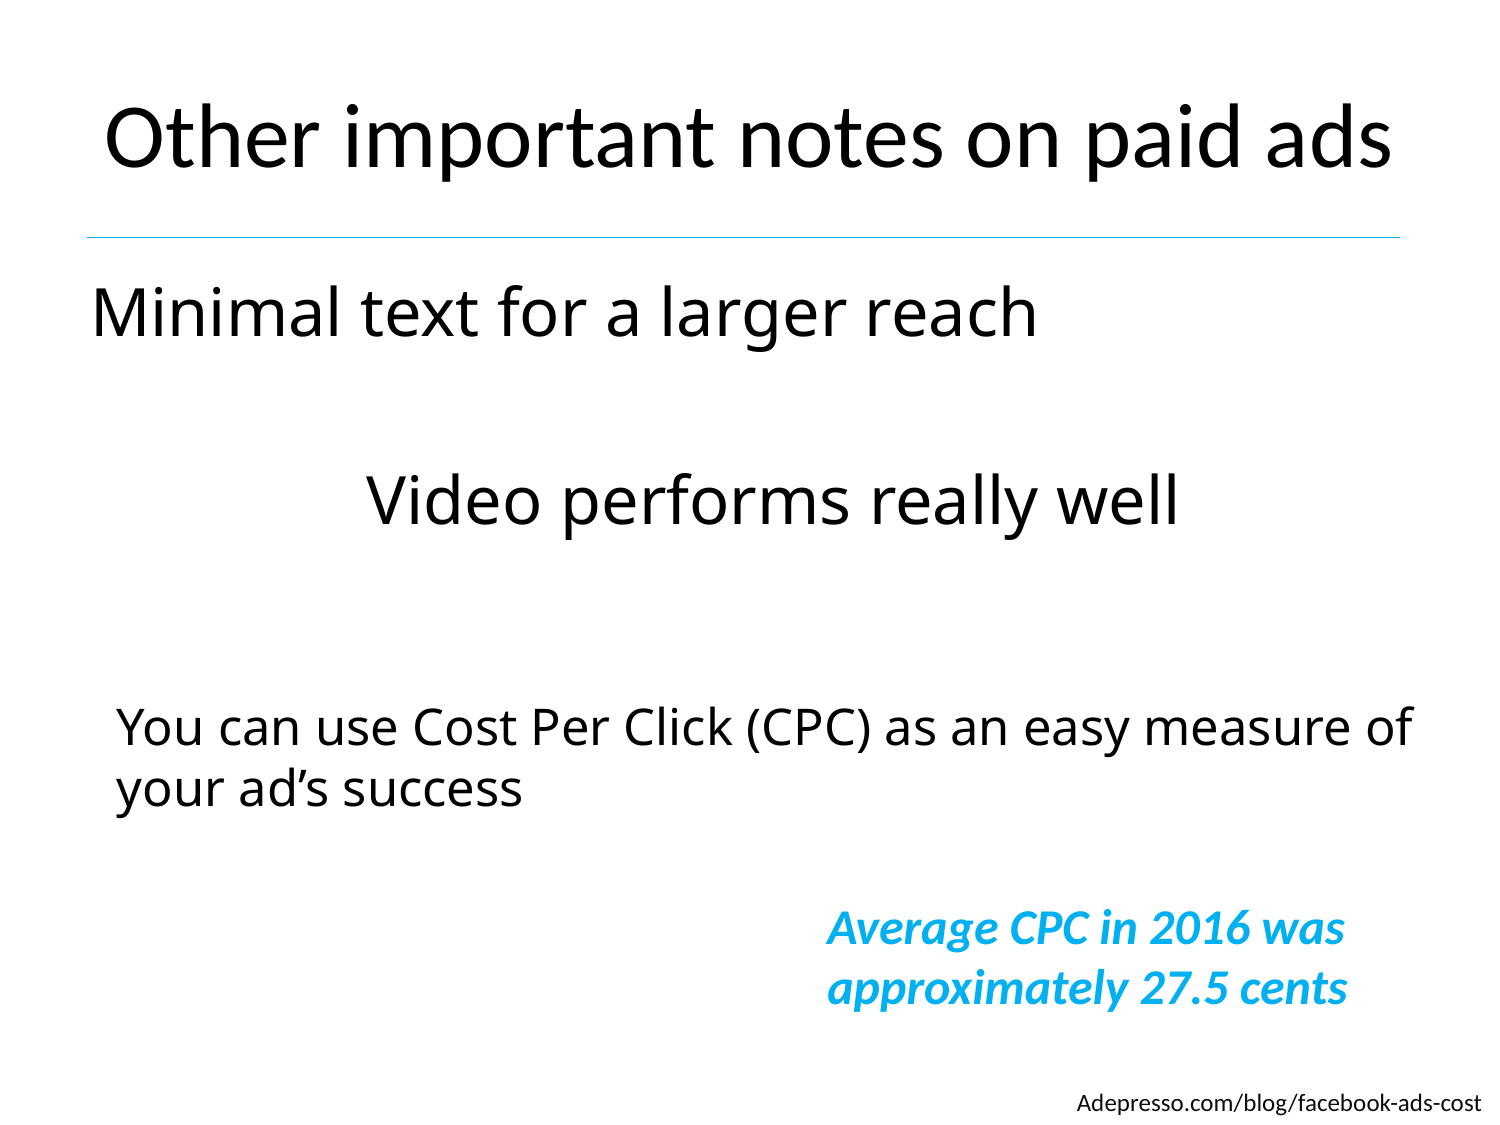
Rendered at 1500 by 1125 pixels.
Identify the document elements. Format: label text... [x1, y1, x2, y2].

text_box Adepresso.com/blog/facebook-ads-cost [1062, 1079, 1498, 1125]
text_box You can use Cost Per Click (CPC) as an easy measure of your ad’s success [101, 687, 1452, 825]
text_box Average CPC in 2016 was approximately 27.5 cents [812, 887, 1375, 1023]
list Minimal text for a larger reach [75, 262, 1425, 400]
title Other important notes on paid ads [75, 37, 1425, 225]
text_box Video performs really well [99, 449, 1450, 588]
